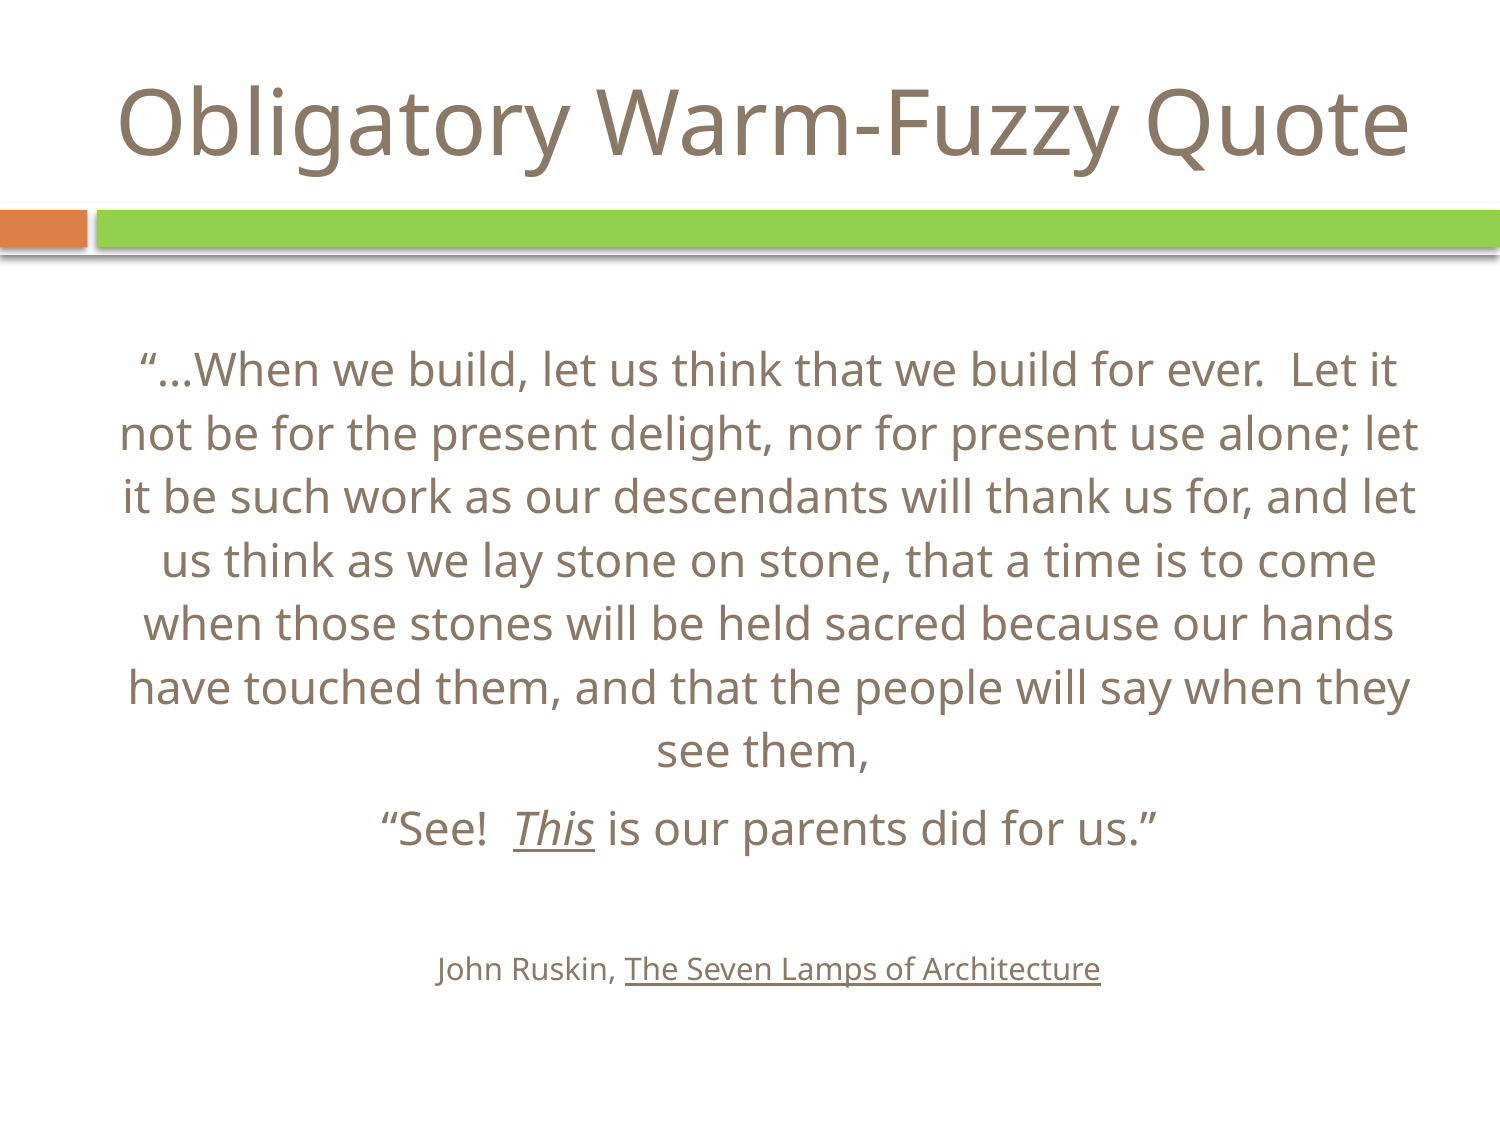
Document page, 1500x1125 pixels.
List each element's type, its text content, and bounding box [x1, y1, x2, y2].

list “…When we build, let us think that we build for ever. Let it not be for the present delight, nor for present use alone; let it be such work as our descendants will thank us for, and let us think as we lay stone on stone, that a time is to come when those stones will be held sacred because our hands have touched them, and that the people will say when they see them, “See! This is our parents did for us.” John Ruskin, The Seven Lamps of Architecture [100, 324, 1438, 1000]
title Obligatory Warm-Fuzzy Quote [100, 37, 1438, 200]
